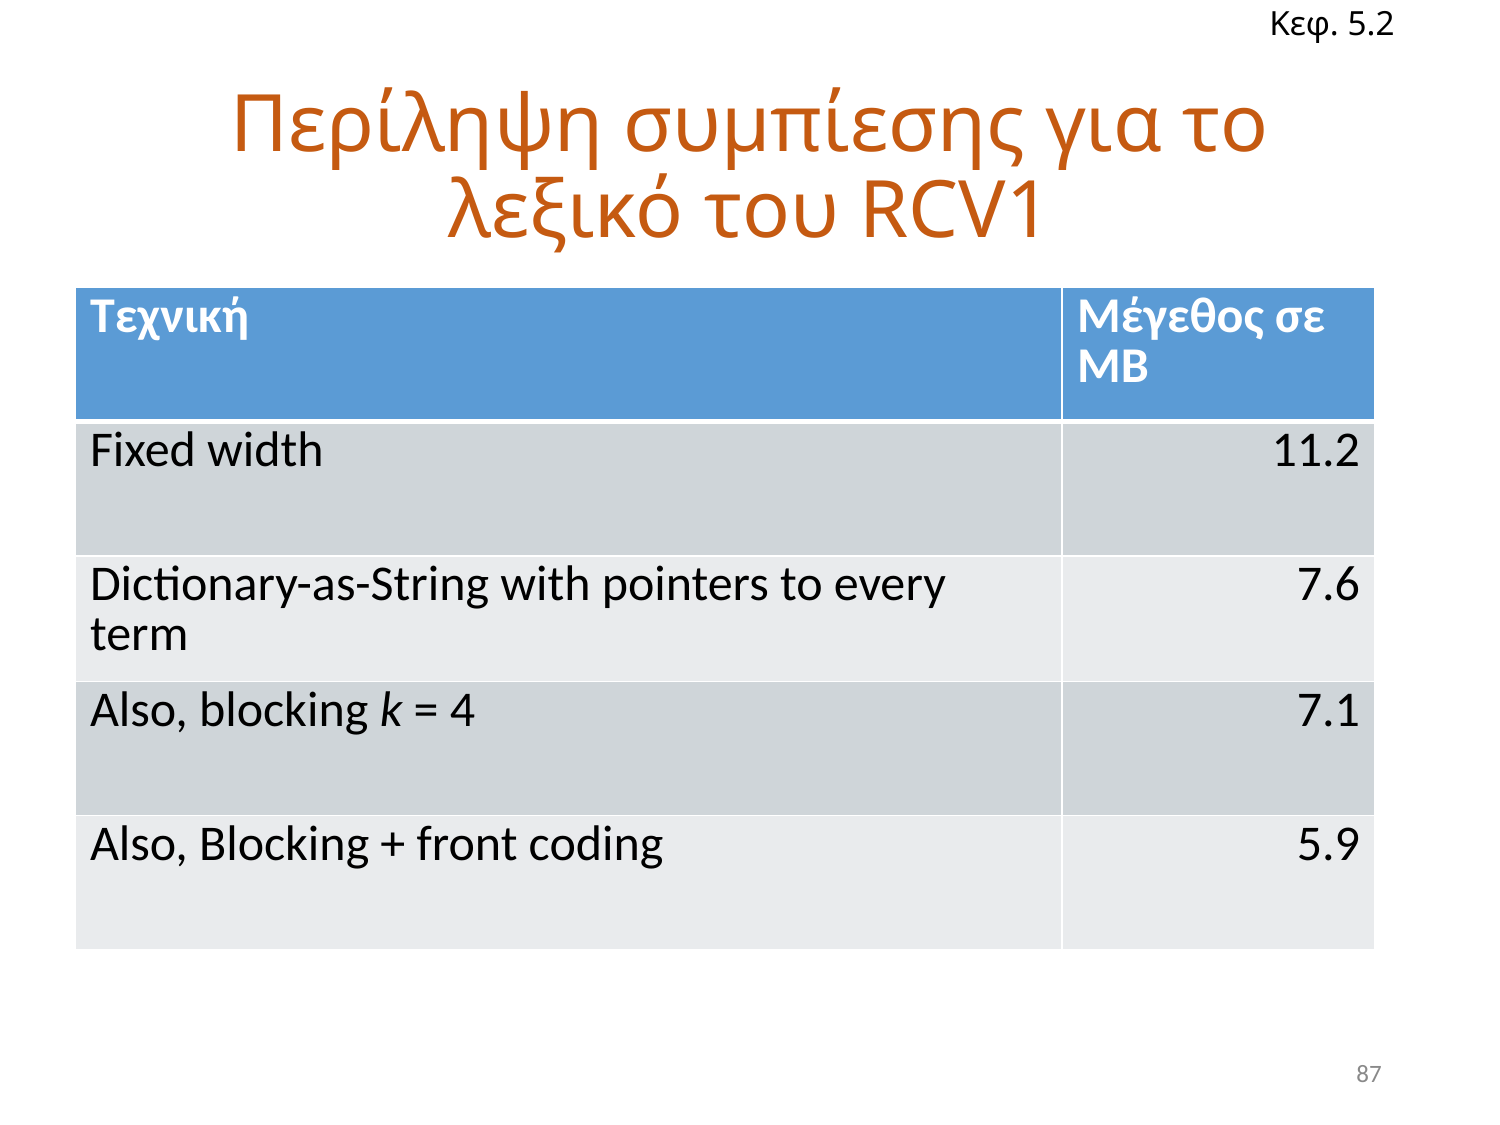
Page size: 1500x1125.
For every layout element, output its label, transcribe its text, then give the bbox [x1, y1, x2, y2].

table_cell Dictionary-as-String with pointers to every term [76, 557, 1061, 681]
table_cell Also, blocking k = 4 [76, 682, 1061, 815]
table_header Μέγεθος σε MB [1063, 288, 1374, 419]
table_cell 5.9 [1063, 816, 1374, 949]
table_cell 7.6 [1063, 557, 1374, 681]
title Περίληψη συμπίεσης για το λεξικό του RCV1 [103, 59, 1397, 278]
text_box Κεφ. 5.2 [1254, 0, 1410, 50]
table_cell Also, Blocking + front coding [76, 816, 1061, 949]
table_header Τεχνική [76, 288, 1061, 419]
table_cell Fixed width [76, 424, 1061, 555]
table_cell 7.1 [1063, 682, 1374, 815]
slide_number 87 [1059, 1042, 1397, 1103]
table_cell 11.2 [1063, 424, 1374, 555]
